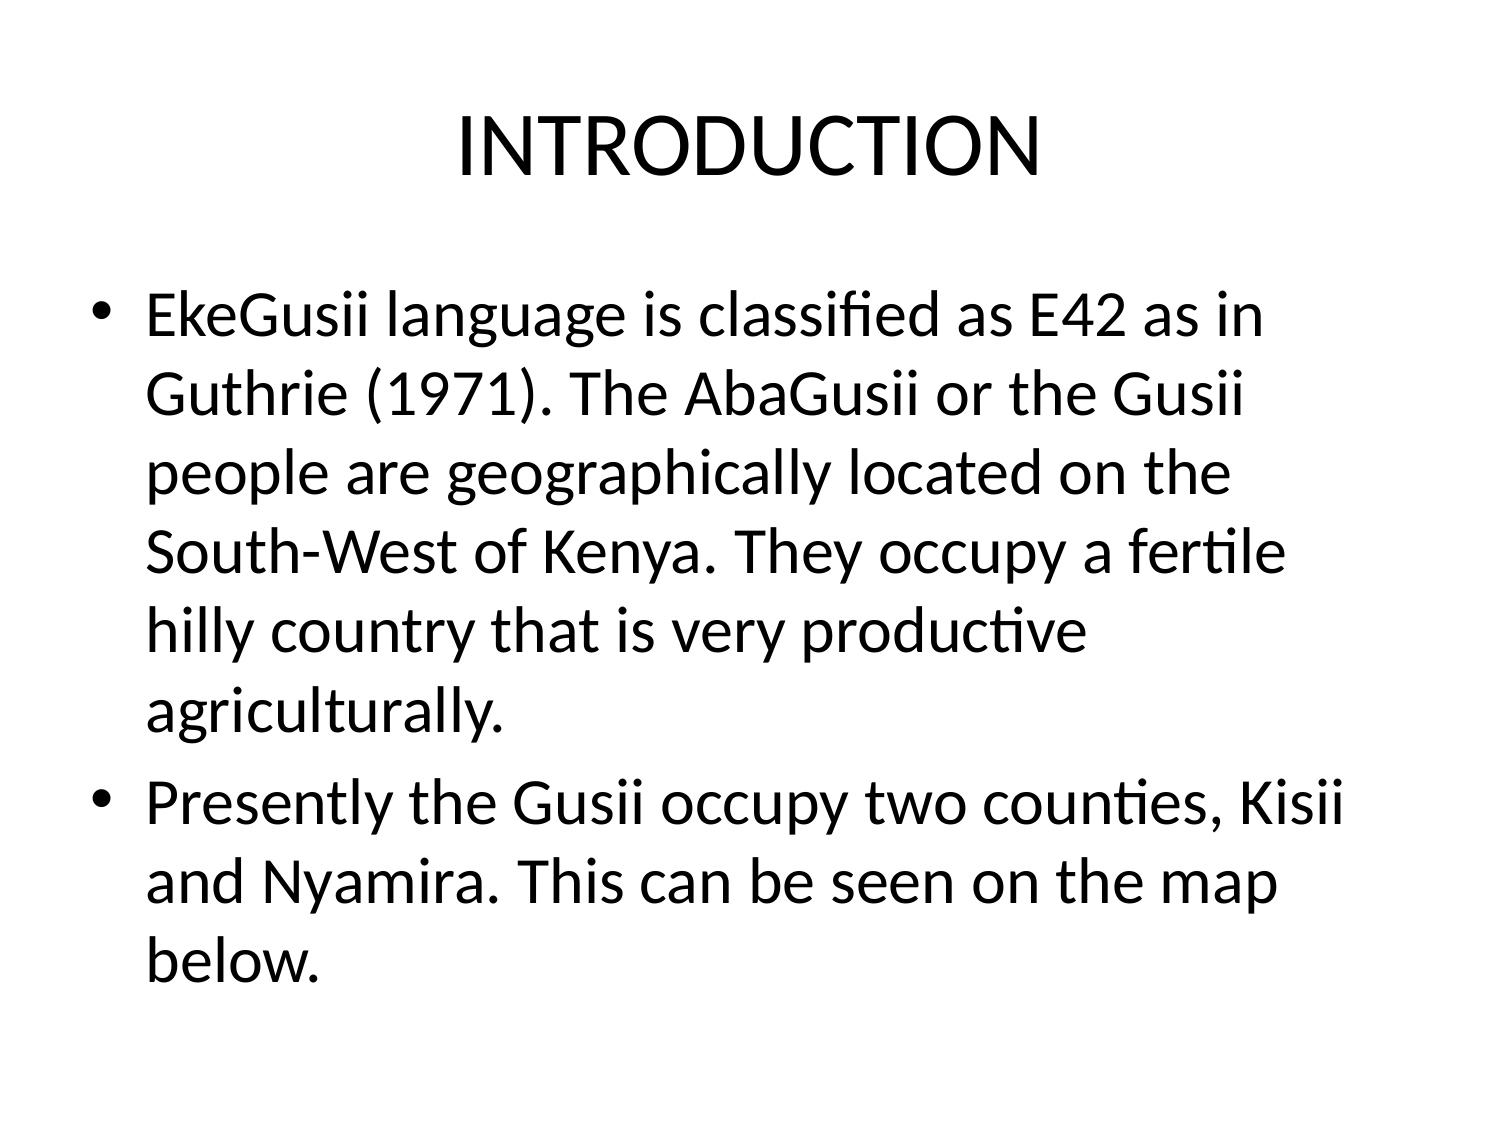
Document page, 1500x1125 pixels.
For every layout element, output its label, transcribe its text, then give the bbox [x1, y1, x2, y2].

title INTRODUCTION [75, 45, 1425, 233]
list EkeGusii language is classified as E42 as in Guthrie (1971). The AbaGusii or the Gusii people are geographically located on the South-West of Kenya. They occupy a fertile hilly country that is very productive agriculturally. Presently the Gusii occupy two counties, Kisii and Nyamira. This can be seen on the map below. [75, 262, 1425, 1005]
